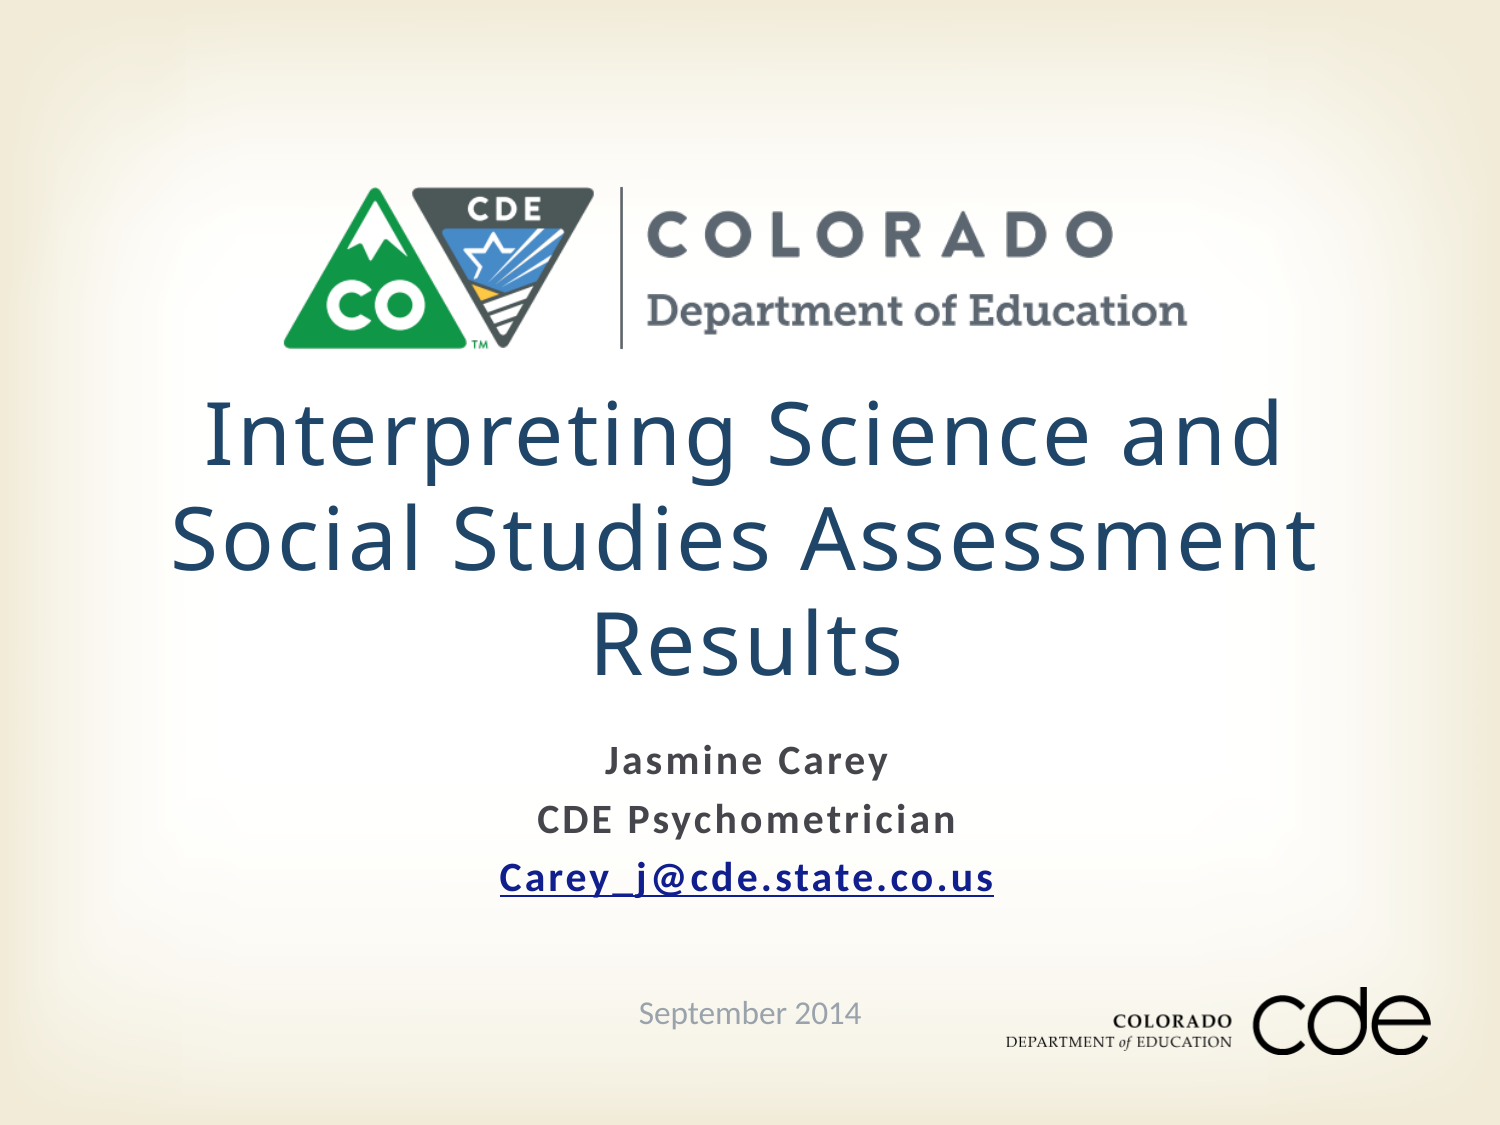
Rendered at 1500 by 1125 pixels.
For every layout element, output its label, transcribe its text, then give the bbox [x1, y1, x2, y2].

list Jasmine Carey CDE Psychometrician Carey_j@cde.state.co.us [62, 812, 1431, 879]
picture [0, 0, 1500, 1125]
title Interpreting Science and Social Studies Assessment Results [62, 400, 1431, 671]
list September 2014 [62, 983, 1431, 1051]
